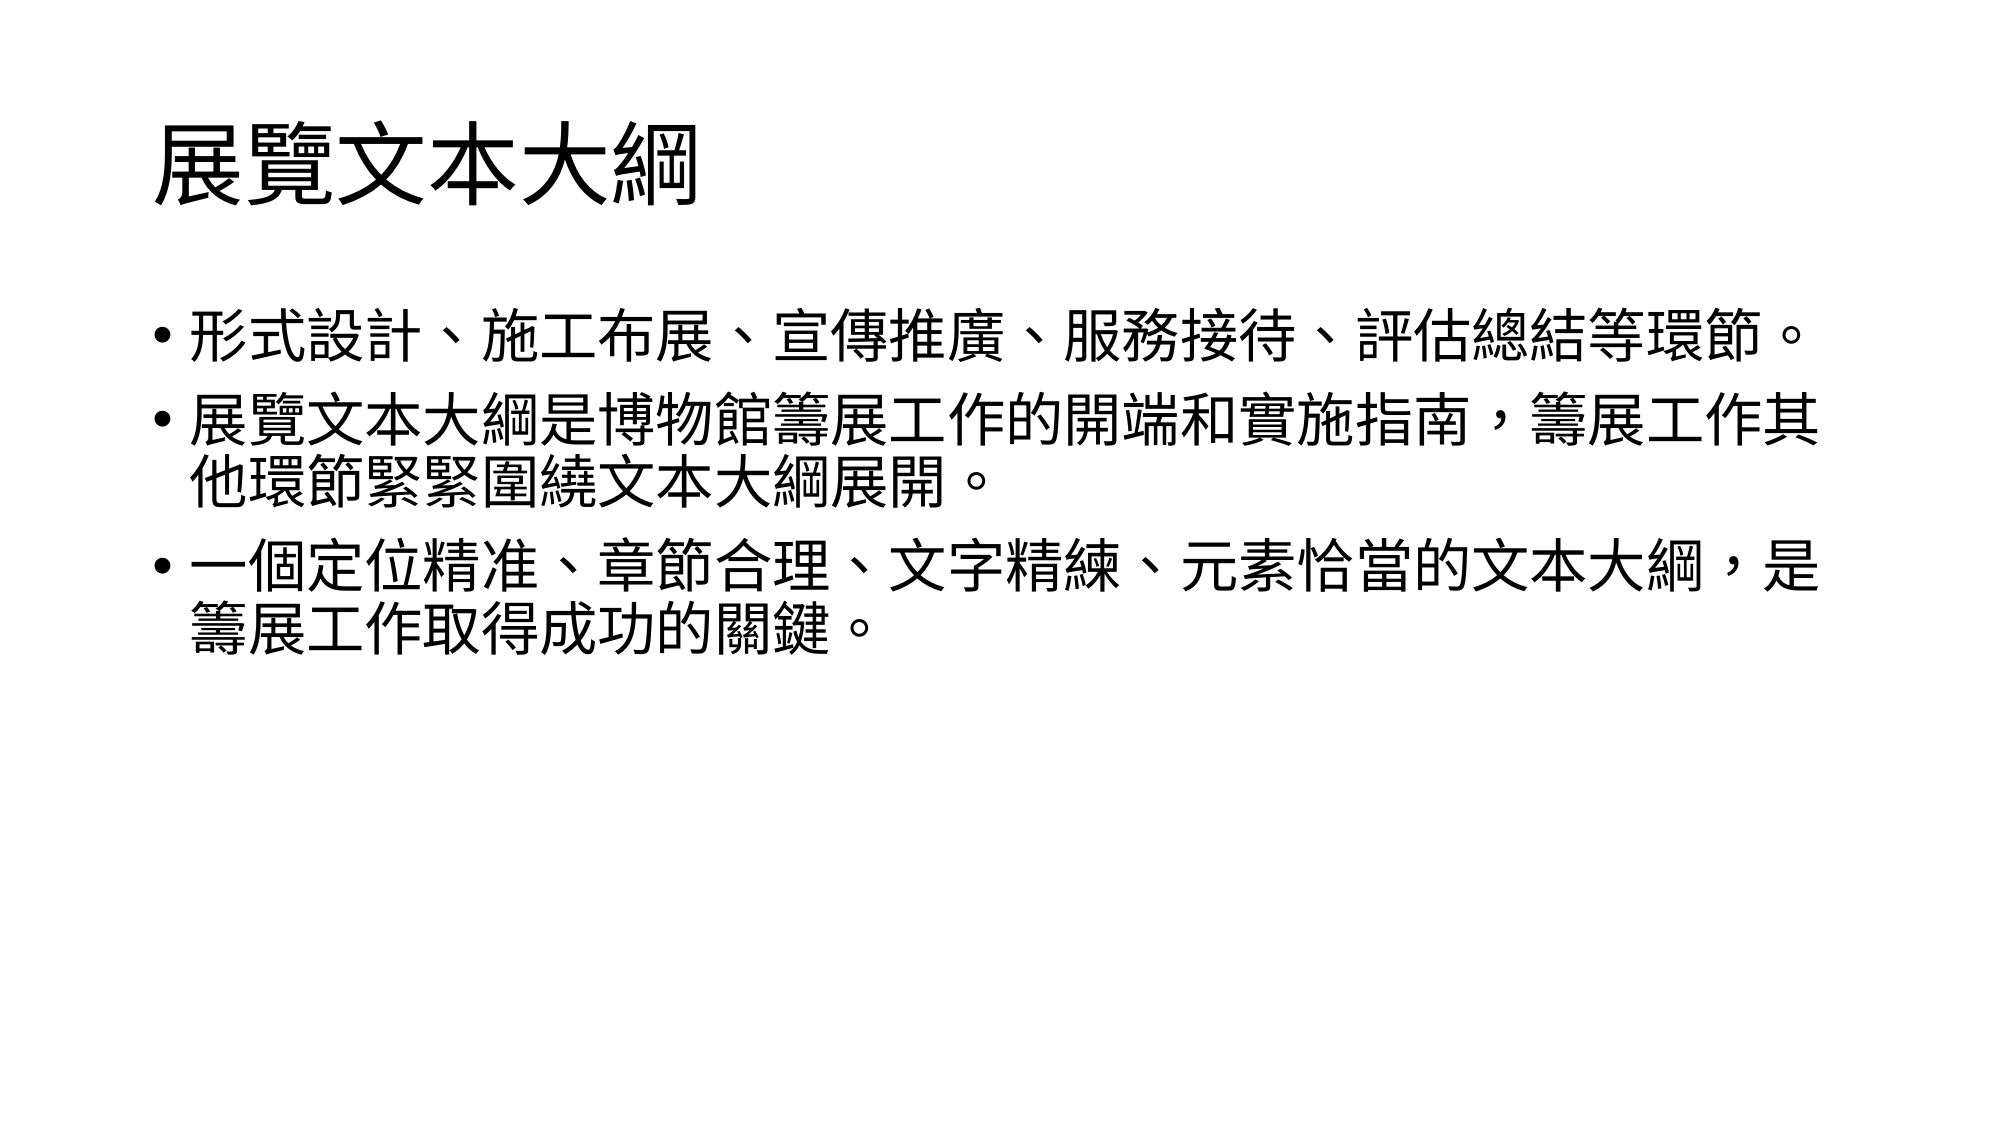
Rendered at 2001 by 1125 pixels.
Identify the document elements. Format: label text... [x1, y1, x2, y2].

title 展覽文本大綱 [137, 59, 1863, 278]
list 形式設計、施工布展、宣傳推廣、服務接待、評估總結等環節。 展覽文本大綱是博物館籌展工作的開端和實施指南，籌展工作其他環節緊緊圍繞文本大綱展開。 一個定位精准、章節合理、文字精練、元素恰當的文本大綱，是籌展工作取得成功的關鍵。 [137, 299, 1863, 1014]
